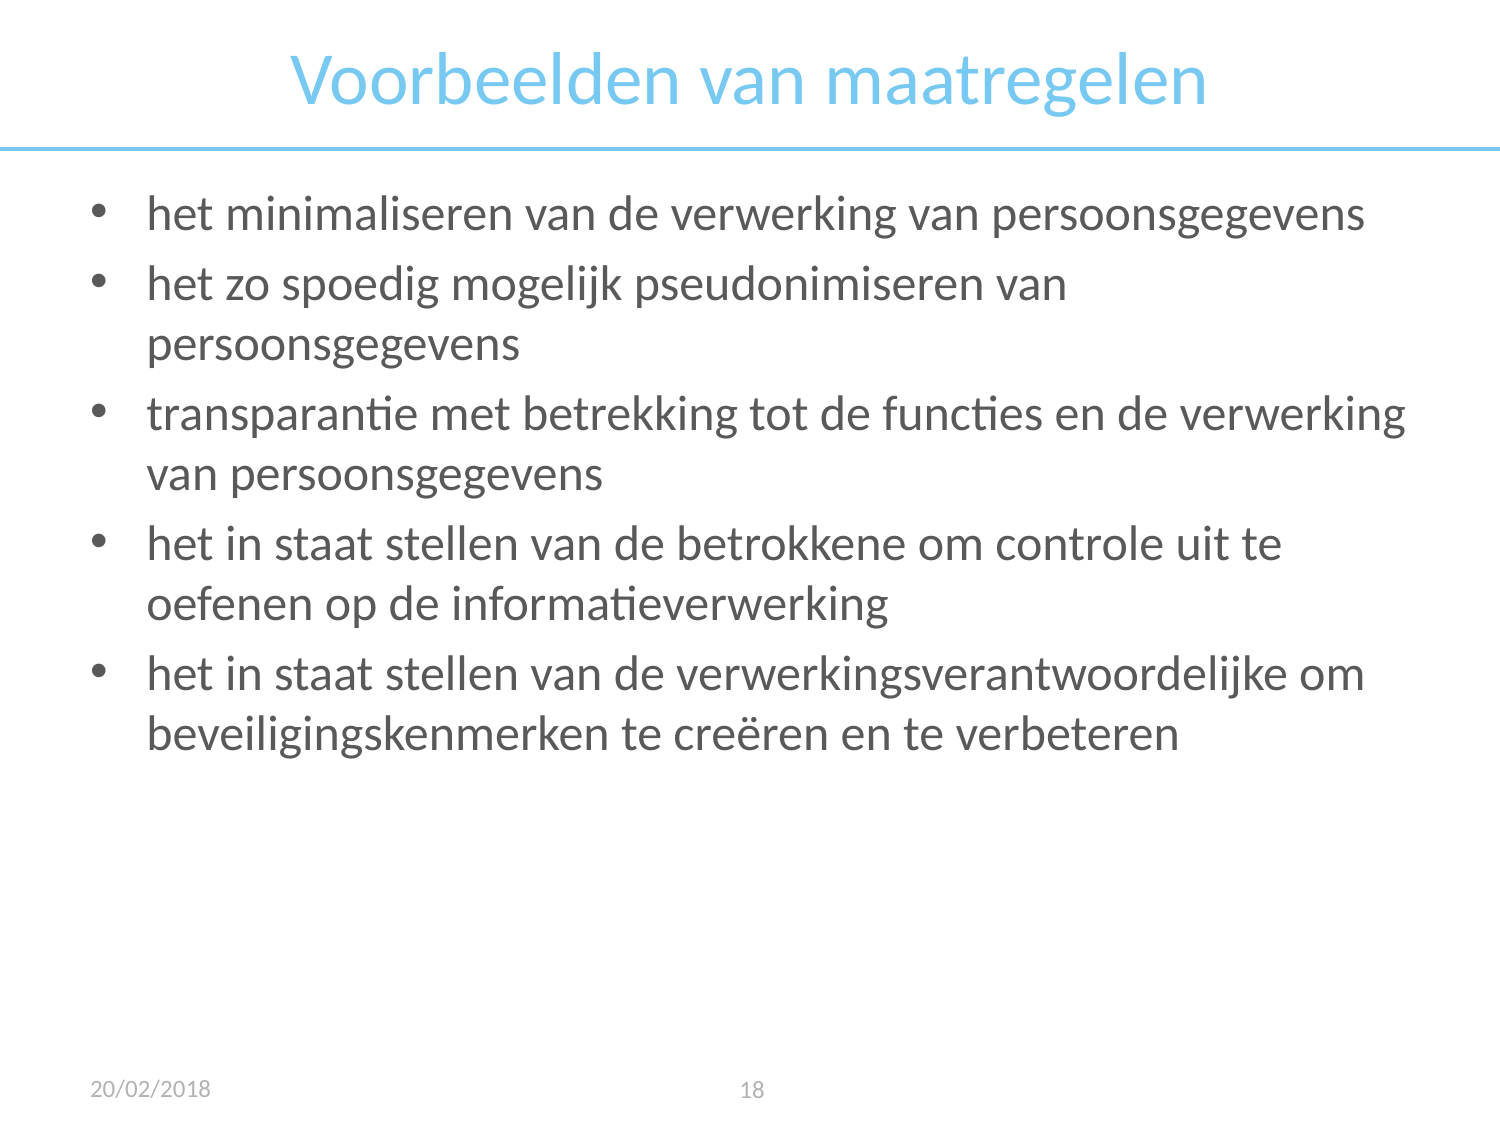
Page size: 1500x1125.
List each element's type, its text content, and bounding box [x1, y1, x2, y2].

title Voorbeelden van maatregelen [0, 0, 1500, 149]
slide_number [75, 1057, 425, 1118]
slide_number 18 [577, 1058, 928, 1119]
list het minimaliseren van de verwerking van persoonsgegevens het zo spoedig mogelijk pseudonimiseren van persoonsgegevens transparantie met betrekking tot de functies en de verwerking van persoonsgegevens het in staat stellen van de betrokkene om controle uit te oefenen op de informatieverwerking het in staat stellen van de verwerkingsverantwoordelijke om beveiligingskenmerken te creëren en te verbeteren [75, 172, 1425, 1035]
